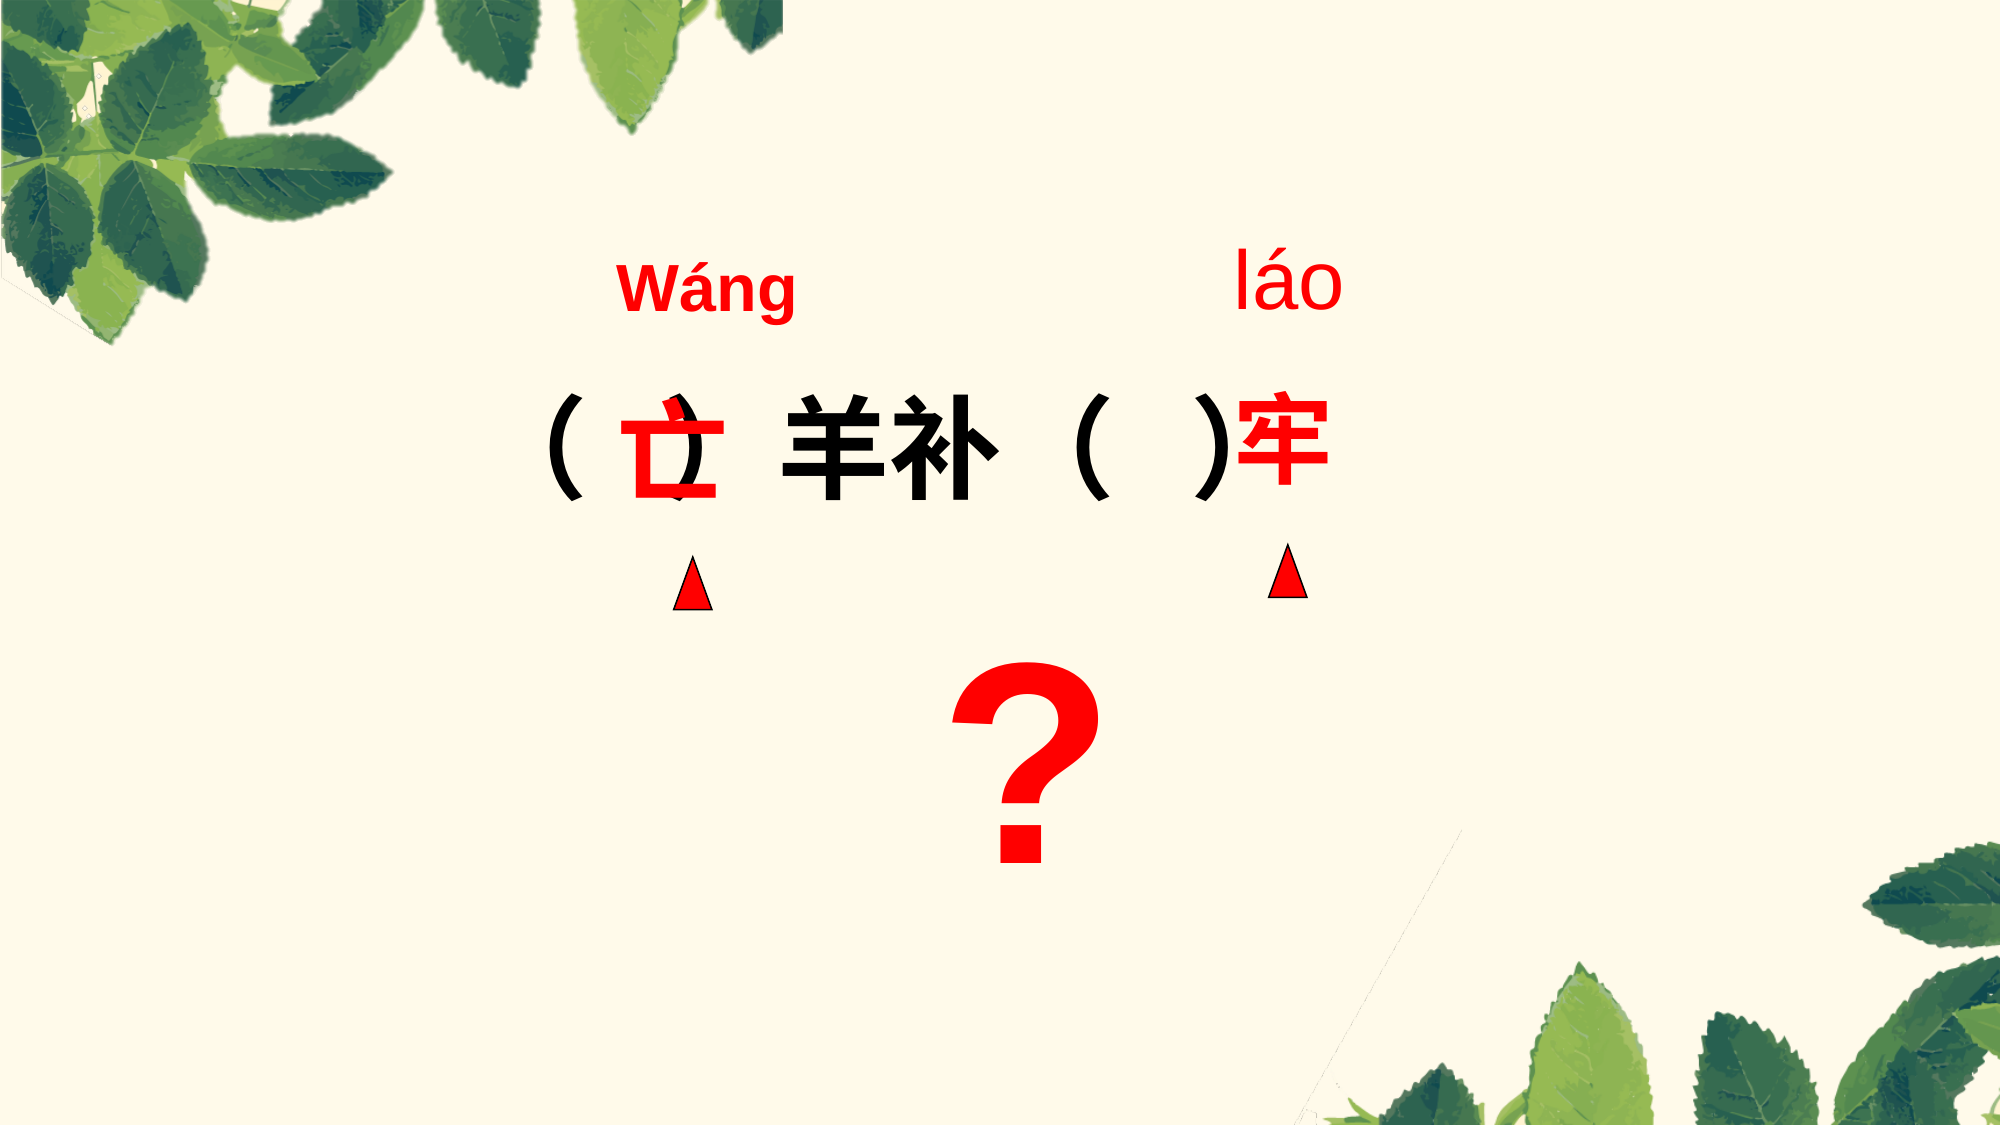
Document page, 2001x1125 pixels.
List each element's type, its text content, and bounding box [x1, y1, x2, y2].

picture [0, 0, 958, 356]
text_box láo 牢 [1219, 219, 2000, 504]
picture [1283, 829, 2000, 1125]
text_box [1279, 544, 1297, 568]
title （ ）羊补（ ） [460, 345, 1605, 564]
text_box Wáng 亡 [602, 237, 959, 524]
text_box [673, 557, 712, 610]
text_box ? [924, 568, 1429, 929]
